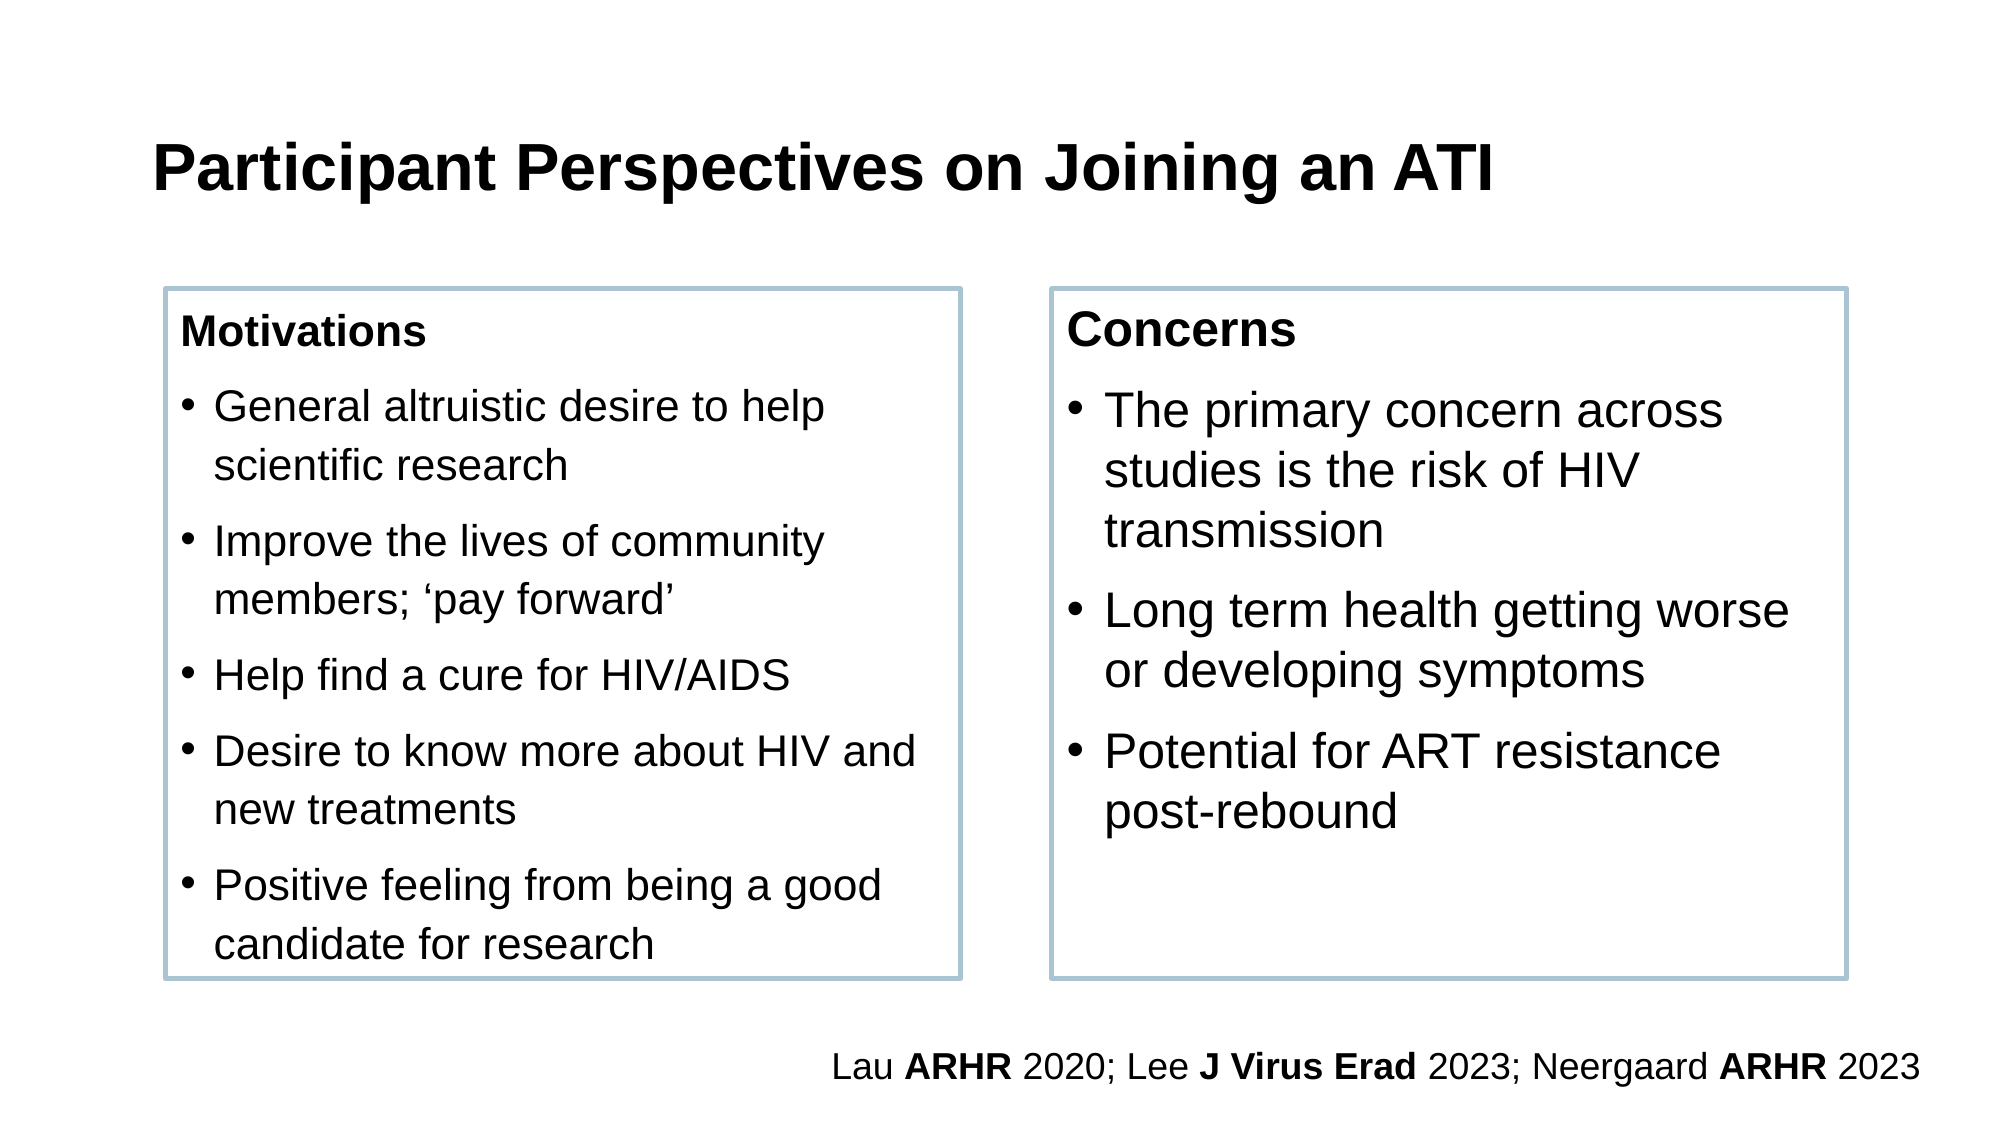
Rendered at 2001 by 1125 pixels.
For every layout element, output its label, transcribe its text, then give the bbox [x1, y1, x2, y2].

text_box Lau ARHR 2020; Lee J Virus Erad 2023; Neergaard ARHR 2023 [816, 1034, 1936, 1095]
list Motivations General altruistic desire to help scientific research Improve the lives of community members; ‘pay forward’ Help find a cure for HIV/AIDS Desire to know more about HIV and new treatments Positive feeling from being a good candidate for research [165, 288, 961, 979]
text_box Concerns The primary concern across studies is the risk of HIV transmission Long term health getting worse or developing symptoms Potential for ART resistance post-rebound [1051, 288, 1847, 979]
title Participant Perspectives on Joining an ATI [137, 59, 1863, 278]
